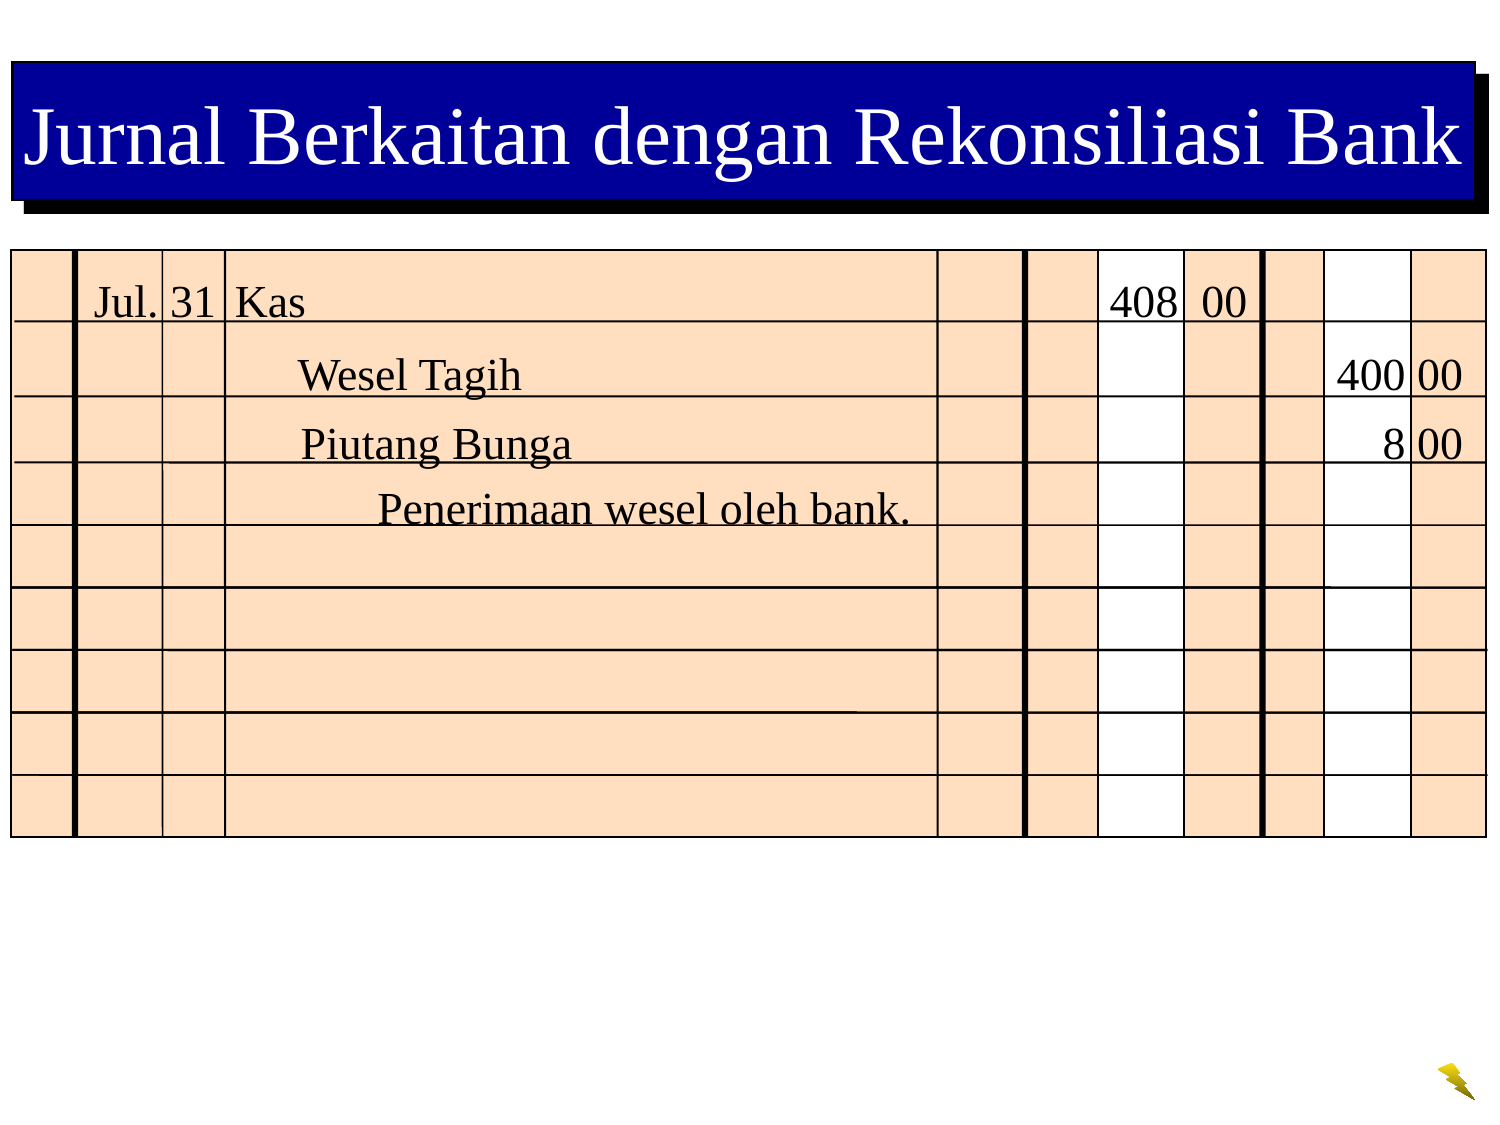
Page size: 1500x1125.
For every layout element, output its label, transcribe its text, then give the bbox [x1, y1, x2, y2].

text_box [1411, 588, 1486, 650]
text_box [1324, 588, 1411, 650]
text_box [1411, 249, 1486, 262]
text_box [1324, 776, 1411, 838]
text_box [226, 334, 937, 396]
text_box [163, 463, 225, 525]
text_box [1026, 776, 1097, 838]
text_box [1411, 713, 1486, 775]
text_box [1097, 526, 1184, 587]
text_box [10, 526, 75, 587]
text_box [76, 397, 162, 462]
text_box [10, 249, 75, 525]
text_box [1411, 776, 1486, 838]
text_box [938, 776, 1025, 838]
text_box [1097, 249, 1184, 263]
text_box [226, 588, 937, 649]
text_box [938, 588, 1097, 712]
text_box [1184, 776, 1262, 838]
text_box [163, 588, 225, 649]
text_box [163, 334, 225, 396]
text_box [76, 775, 162, 838]
text_box [1184, 526, 1262, 587]
text_box [1097, 776, 1184, 838]
text_box [1411, 526, 1486, 587]
text_box Jul. 31 Kas 408 00 [60, 263, 162, 334]
text_box [10, 713, 75, 838]
text_box [163, 775, 225, 838]
text_box [76, 588, 162, 649]
text_box [938, 526, 1024, 587]
text_box [1184, 249, 1262, 263]
text_box [226, 397, 248, 462]
text_box Jul. 31 Kas 408 00 [163, 263, 1449, 334]
text_box [226, 463, 362, 525]
text_box [1184, 651, 1262, 712]
text_box [1263, 776, 1324, 838]
text_box [1184, 588, 1262, 650]
text_box [1437, 1062, 1476, 1101]
text_box [1184, 713, 1262, 775]
text_box [1324, 478, 1411, 525]
text_box [76, 463, 162, 525]
text_box [1263, 713, 1324, 775]
text_box [1025, 478, 1097, 525]
text_box [1263, 651, 1324, 712]
text_box [76, 713, 162, 774]
text_box [1411, 330, 1486, 337]
text_box [1411, 478, 1486, 525]
text_box [1097, 478, 1184, 525]
text_box [1025, 526, 1097, 587]
text_box [1097, 713, 1184, 775]
text_box [76, 334, 162, 396]
text_box [938, 478, 1024, 525]
text_box [226, 650, 937, 712]
text_box [1097, 588, 1184, 650]
text_box Penerimaan wesel oleh bank. [362, 478, 938, 541]
text_box [1263, 588, 1324, 650]
text_box [1026, 713, 1097, 775]
text_box [10, 588, 75, 712]
text_box [1025, 249, 1097, 263]
text_box [1411, 651, 1486, 712]
text_box Wesel Tagih 400 00 Piutang Bunga 8 00 [248, 337, 1486, 478]
text_box [163, 650, 225, 712]
text_box [1284, 262, 1499, 330]
text_box [76, 650, 162, 712]
text_box [76, 249, 162, 263]
text_box [1324, 713, 1411, 775]
text_box [938, 249, 1024, 263]
text_box [1097, 651, 1184, 712]
text_box [226, 526, 937, 587]
text_box [163, 713, 225, 774]
text_box [1184, 478, 1262, 525]
text_box [163, 249, 225, 263]
text_box [1324, 249, 1411, 262]
text_box [226, 713, 937, 838]
text_box Jurnal Berkaitan dengan Rekonsiliasi Bank [12, 62, 1475, 200]
text_box [1324, 526, 1411, 587]
text_box [1263, 478, 1324, 525]
text_box [1263, 249, 1324, 263]
text_box [163, 397, 225, 462]
text_box [938, 713, 1025, 775]
text_box [76, 526, 162, 587]
text_box [1324, 651, 1411, 712]
text_box [163, 526, 225, 587]
text_box [1263, 526, 1324, 587]
text_box [226, 249, 937, 263]
